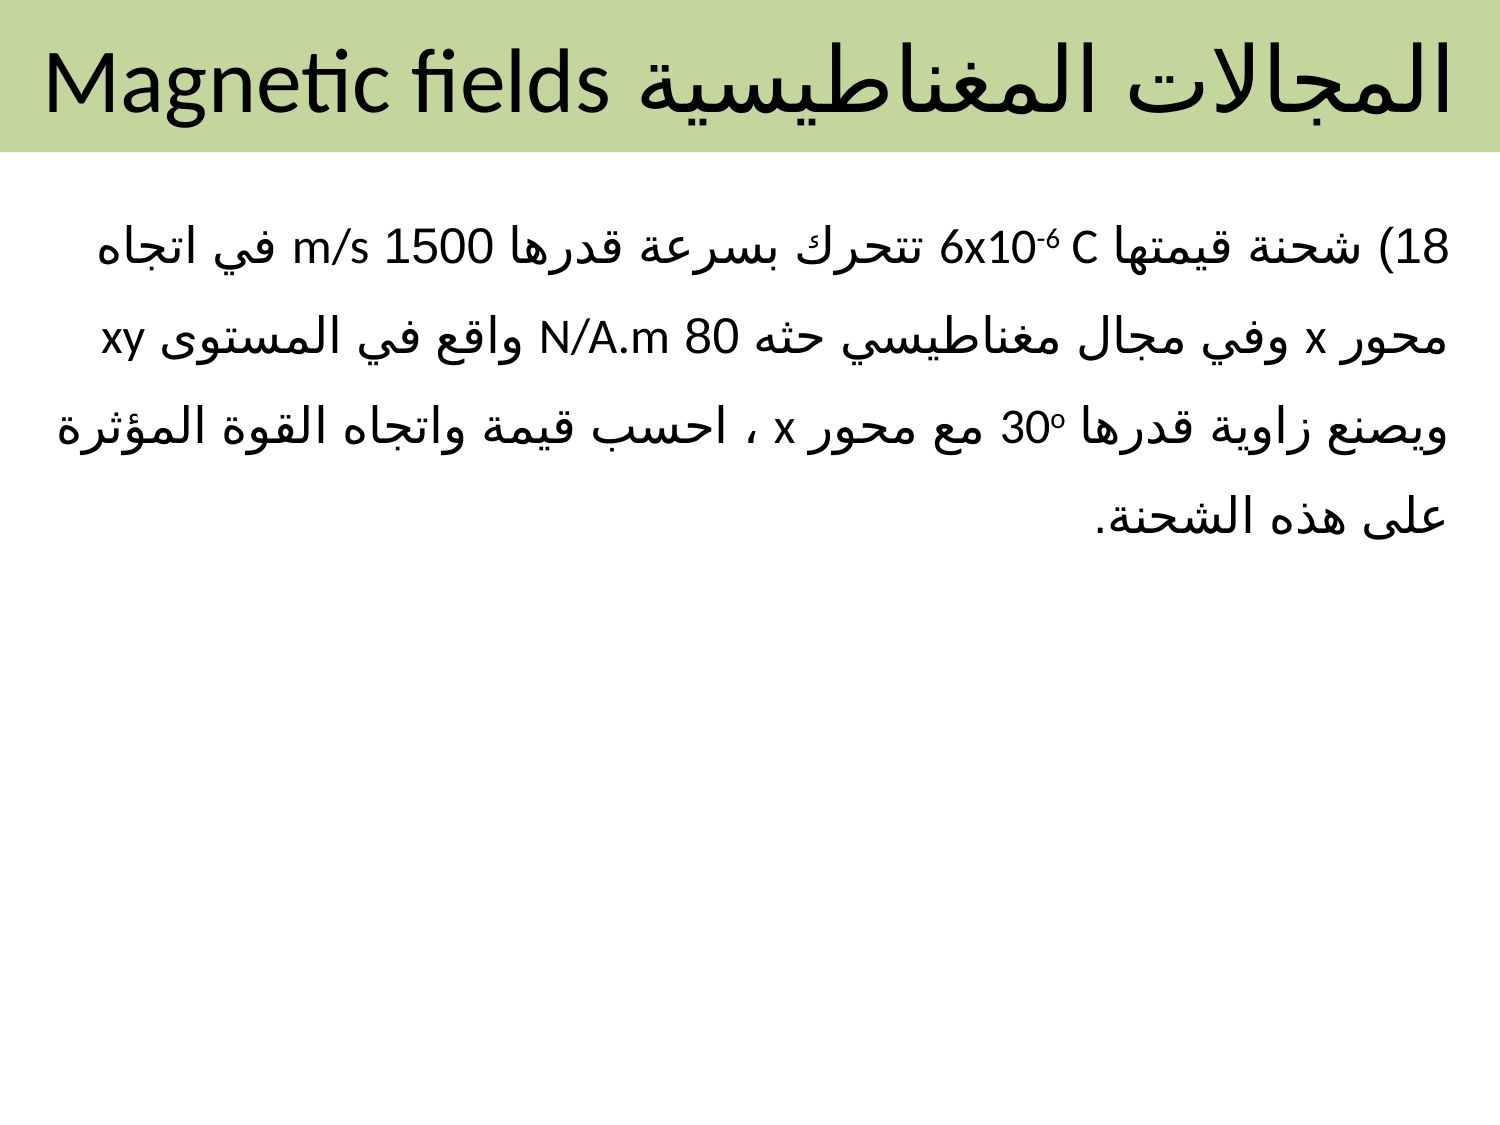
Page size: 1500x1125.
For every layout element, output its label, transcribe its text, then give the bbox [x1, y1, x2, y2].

list 18) شحنة قيمتها 6x10-6 C تتحرك بسرعة قدرها 1500 m/s في اتجاه محور x وفي مجال مغناطيسي حثه 80 N/A.m واقع في المستوى xy ويصنع زاوية قدرها 30o مع محور x ، احسب قيمة واتجاه القوة المؤثرة على هذه الشحنة. [34, 175, 1466, 1006]
text_box المجالات المغناطيسية Magnetic fields [0, 0, 1500, 153]
